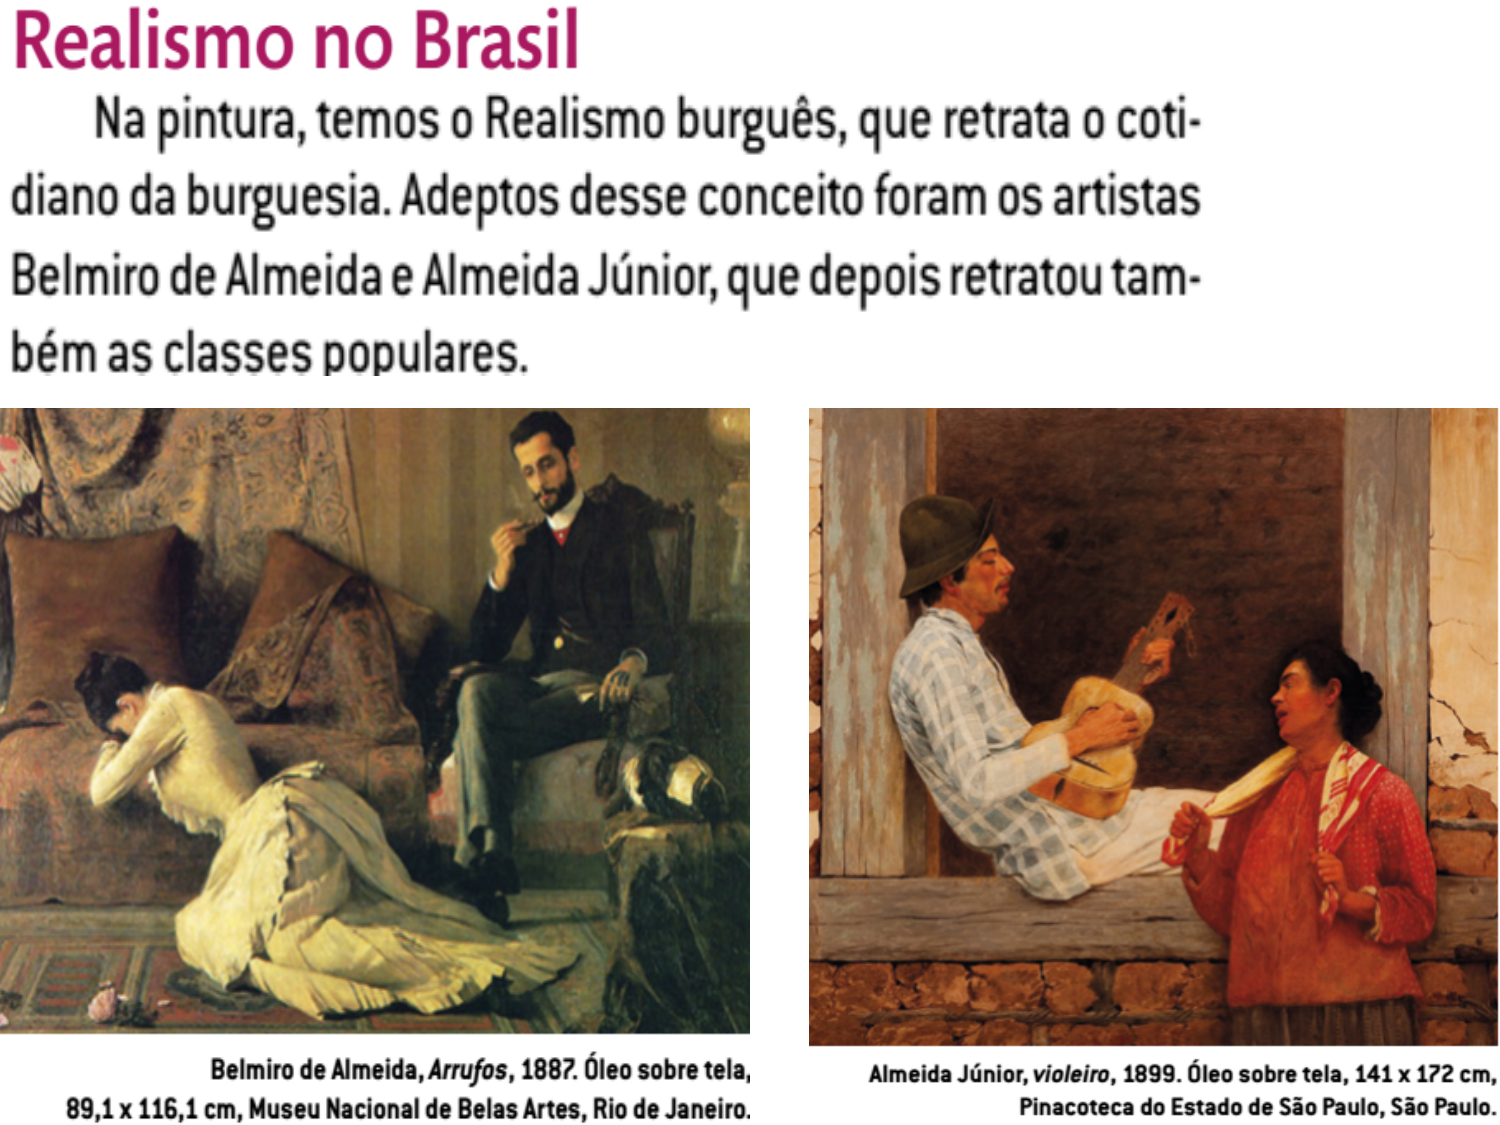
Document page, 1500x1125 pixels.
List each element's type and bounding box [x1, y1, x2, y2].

picture [0, 407, 751, 1125]
picture [0, 0, 1216, 376]
picture [808, 407, 1500, 1123]
